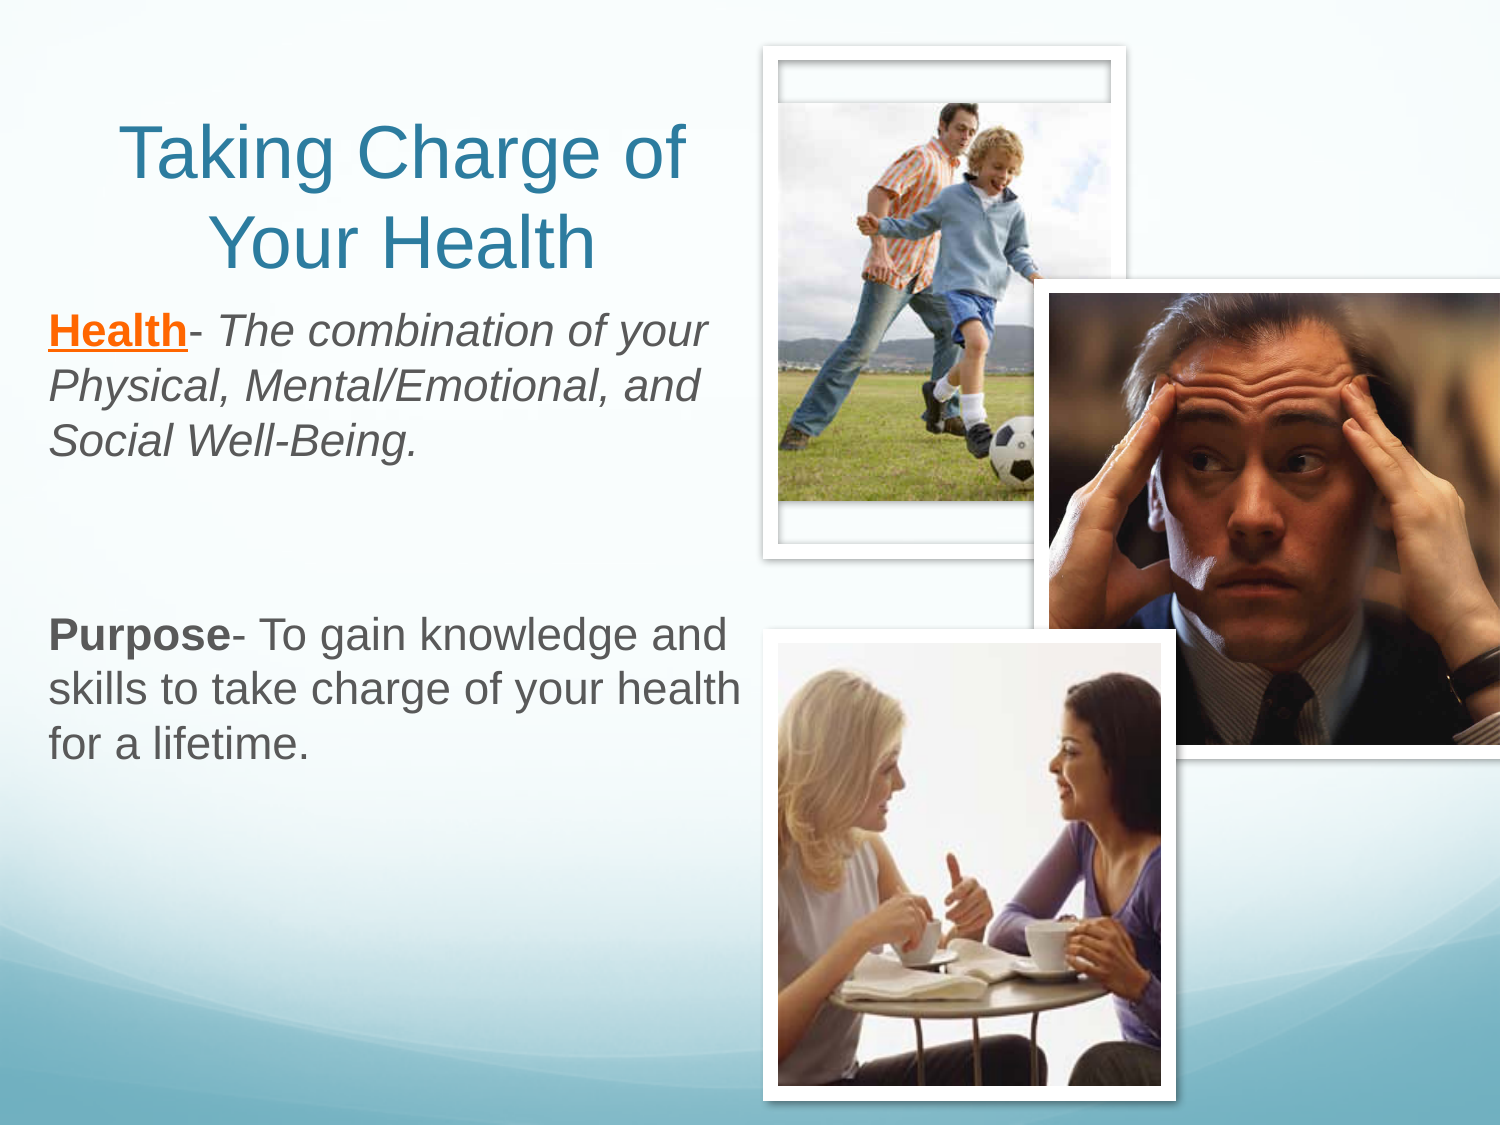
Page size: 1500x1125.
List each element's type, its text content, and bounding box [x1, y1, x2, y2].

text_box [33, 643, 773, 874]
title Taking Charge of Your Health [87, 100, 718, 291]
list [777, 59, 1112, 545]
picture [777, 292, 1500, 1087]
list Health- The combination of your Physical, Mental/Emotional, and Social Well-Being. Purpose- To gain knowledge and skills to take charge of your health for a lifetime. [33, 293, 778, 643]
